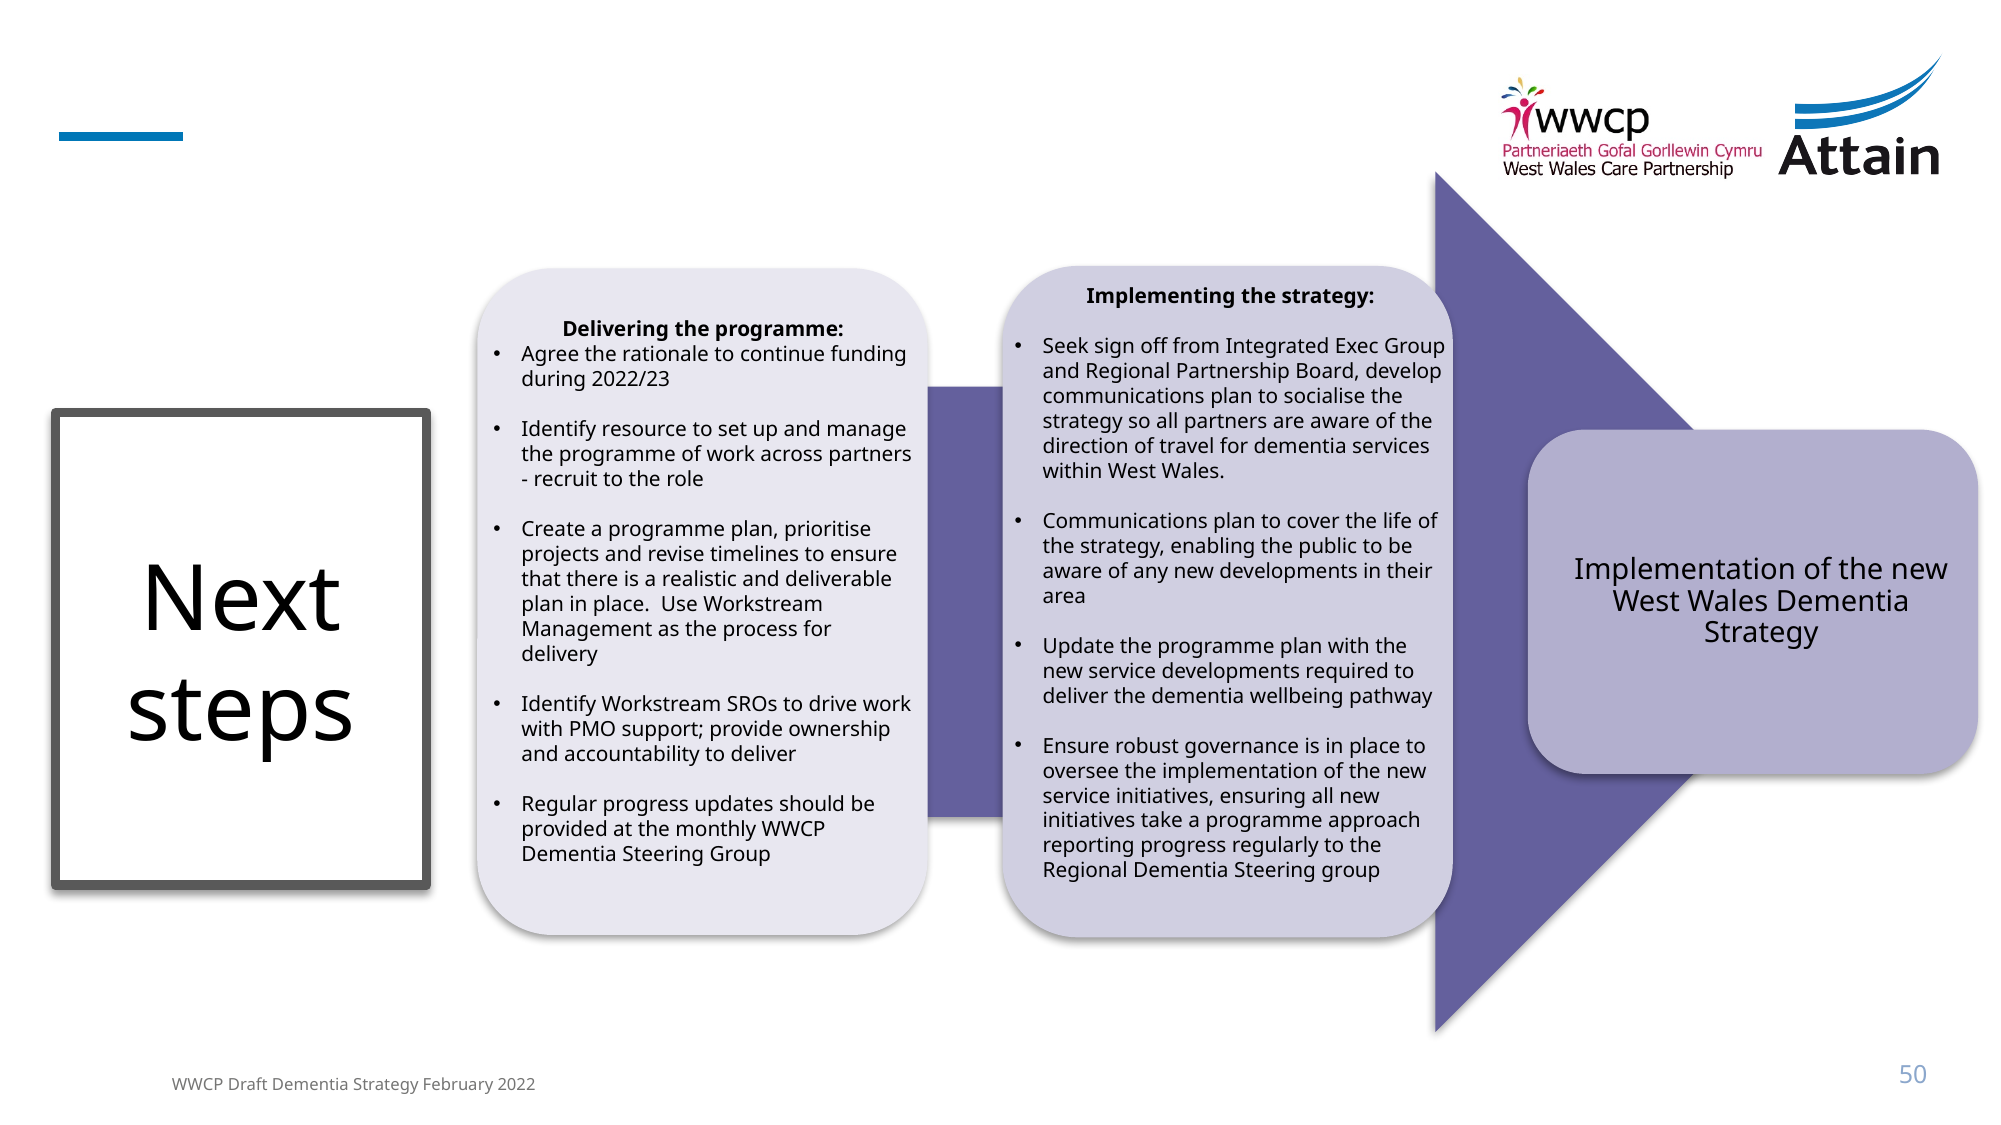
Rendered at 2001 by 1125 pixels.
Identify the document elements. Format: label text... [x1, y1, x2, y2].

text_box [477, 171, 1979, 1033]
picture [1778, 52, 1943, 171]
text_box Next steps [55, 412, 427, 886]
slide_number 50 [1492, 1045, 1943, 1105]
picture [1498, 74, 1765, 183]
